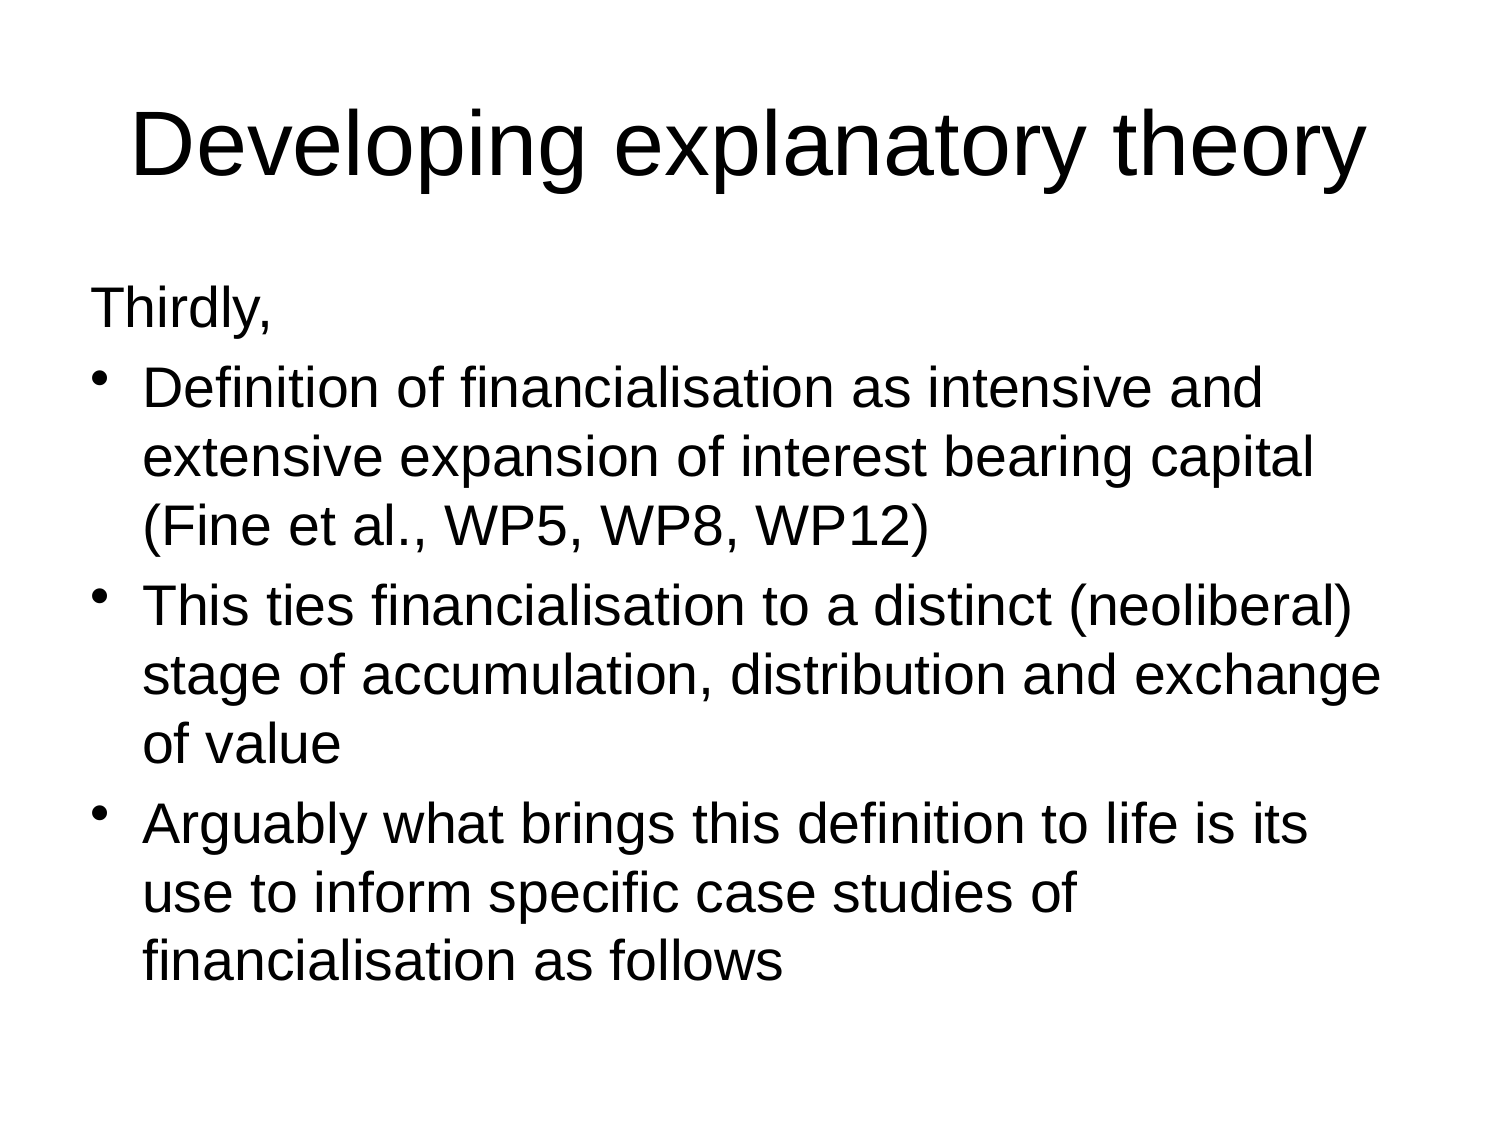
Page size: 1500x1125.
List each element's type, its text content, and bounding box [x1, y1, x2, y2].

title Developing explanatory theory [74, 44, 1426, 233]
list Thirdly, Definition of financialisation as intensive and extensive expansion of interest bearing capital (Fine et al., WP5, WP8, WP12) This ties financialisation to a distinct (neoliberal) stage of accumulation, distribution and exchange of value Arguably what brings this definition to life is its use to inform specific case studies of financialisation as follows [74, 262, 1426, 1006]
